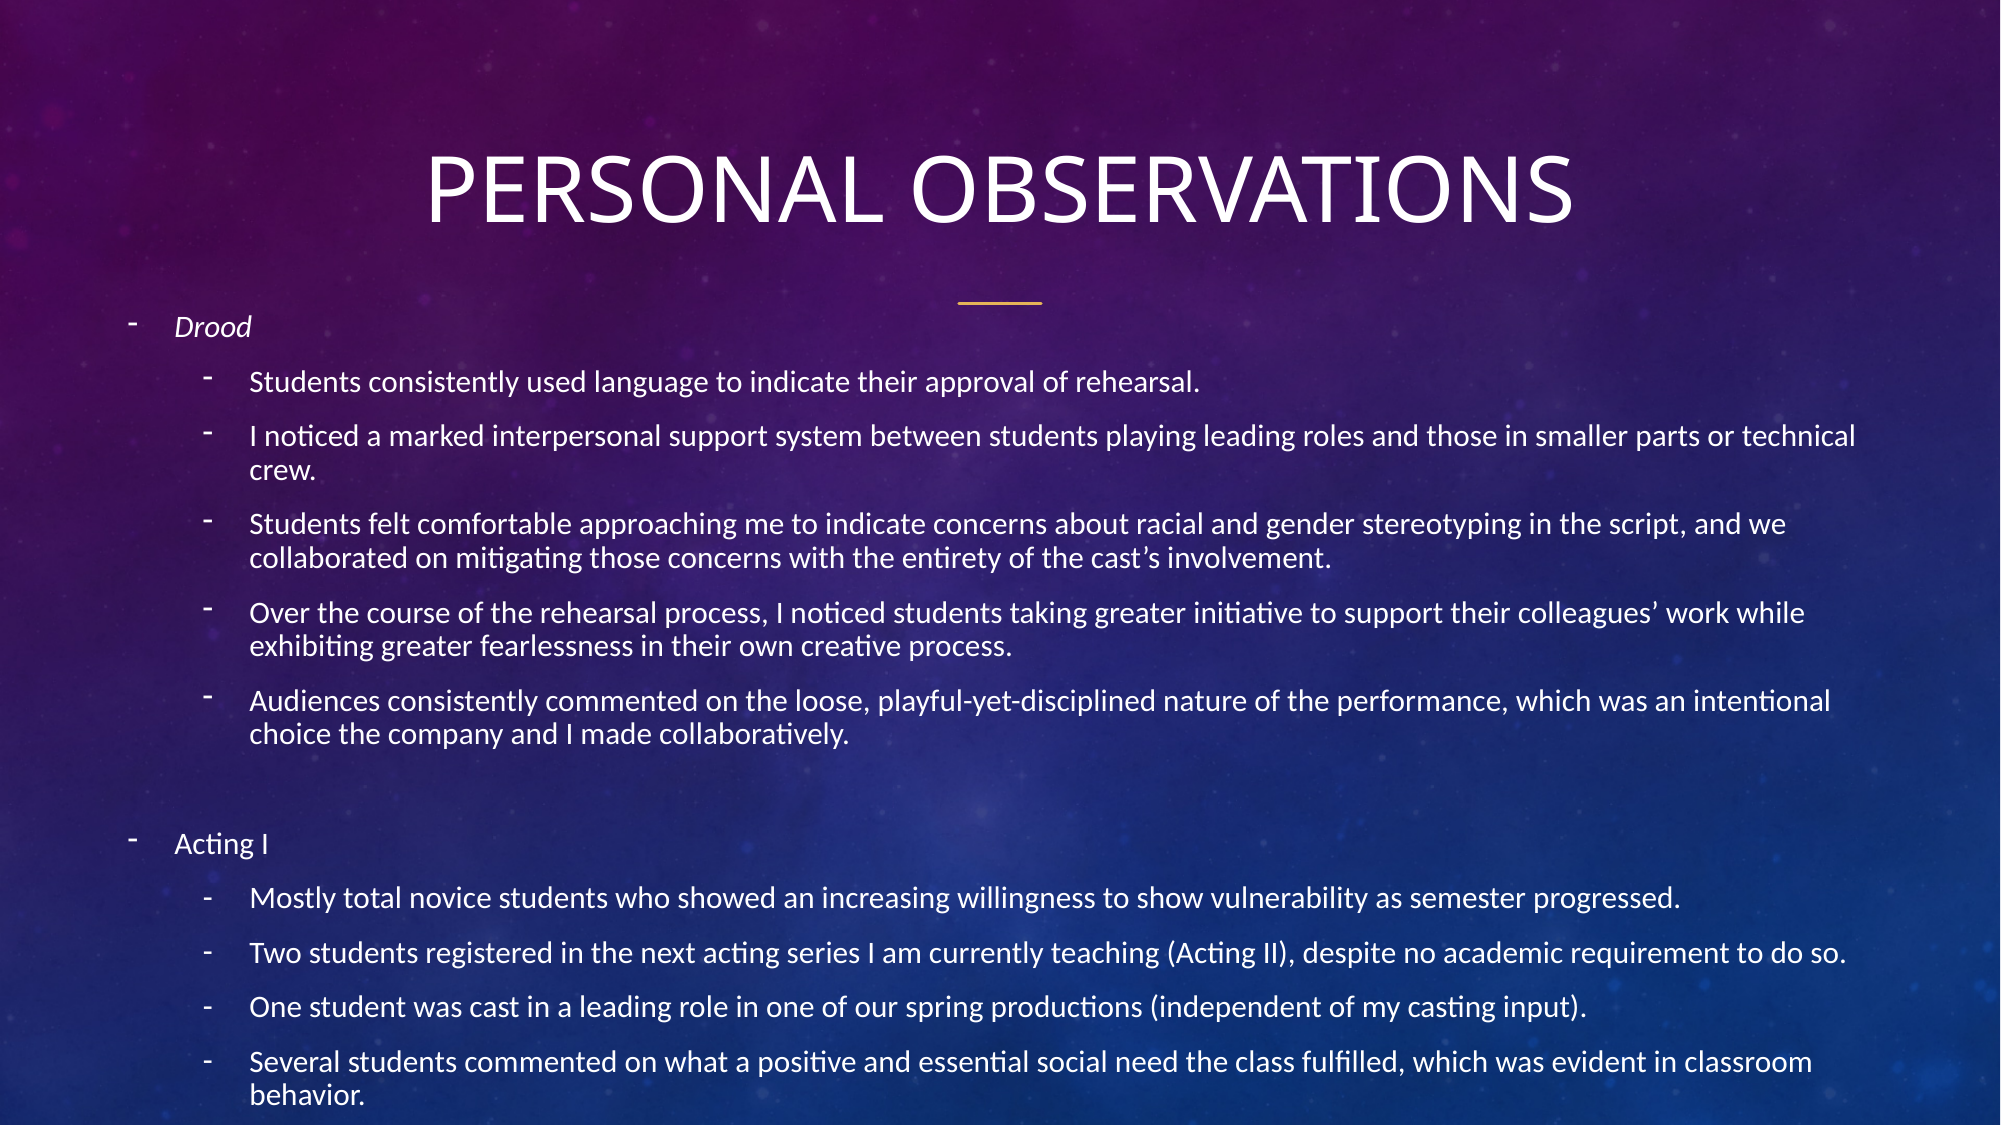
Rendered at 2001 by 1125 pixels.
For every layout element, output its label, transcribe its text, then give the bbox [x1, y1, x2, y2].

title Personal observations [112, 55, 1888, 249]
list Drood Students consistently used language to indicate their approval of rehearsal. I noticed a marked interpersonal support system between students playing leading roles and those in smaller parts or technical crew. Students felt comfortable approaching me to indicate concerns about racial and gender stereotyping in the script, and we collaborated on mitigating those concerns with the entirety of the cast’s involvement. Over the course of the rehearsal process, I noticed students taking greater initiative to support their colleagues’ work while exhibiting greater fearlessness in their own creative process. Audiences consistently commented on the loose, playful-yet-disciplined nature of the performance, which was an intentional choice the company and I made collaboratively. Acting I Mostly total novice students who showed an increasing willingness to show vulnerability as semester progressed. Two students registered in the next acting series I am currently teaching (Acting II), despite no academic requirement to do so. One student was cast in a leading role in one of our spring productions (independent of my casting input). Several students commented on what a positive and essential social need the class fulfilled, which was evident in classroom behavior. [112, 303, 1888, 886]
text_box [0, 0, 2000, 1125]
